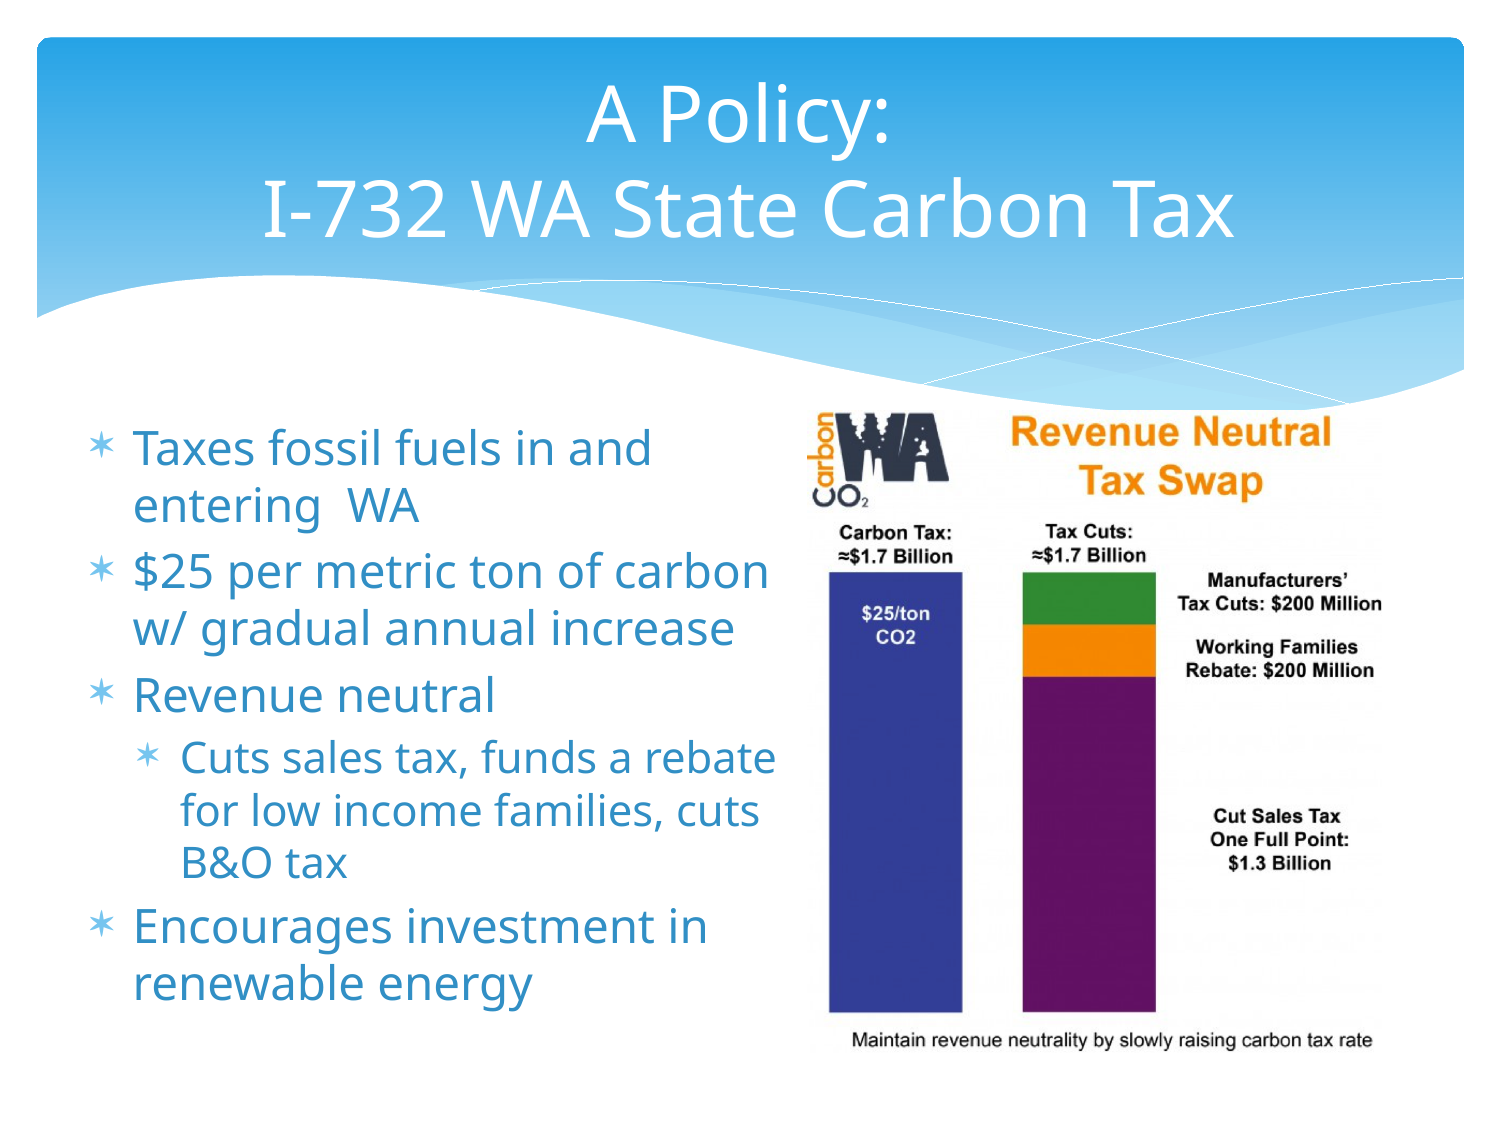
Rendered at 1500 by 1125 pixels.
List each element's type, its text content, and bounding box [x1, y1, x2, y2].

list Taxes fossil fuels in and entering WA $25 per metric ton of carbon w/ gradual annual increase Revenue neutral Cuts sales tax, funds a rebate for low income families, cuts B&O tax Encourages investment in renewable energy [75, 410, 735, 1029]
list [737, 409, 1451, 1054]
title A Policy: I-732 WA State Carbon Tax [75, 55, 1425, 261]
